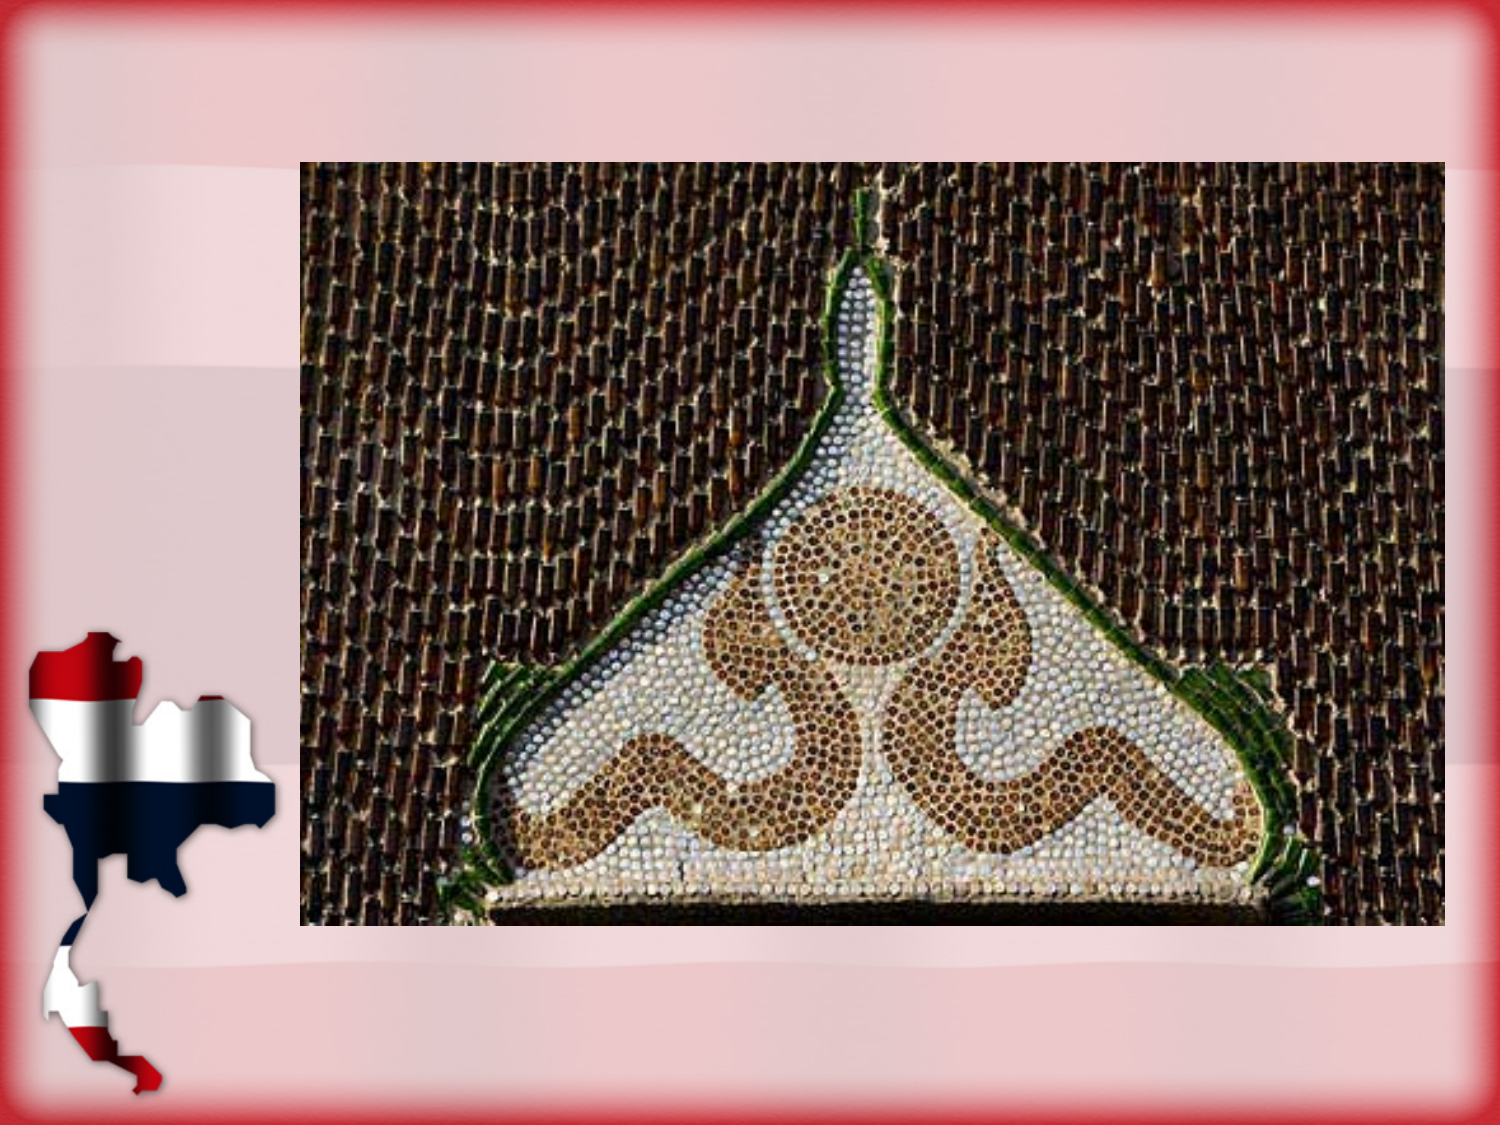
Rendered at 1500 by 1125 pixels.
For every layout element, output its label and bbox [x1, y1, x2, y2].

picture [0, 0, 1500, 1125]
list [299, 162, 1445, 926]
